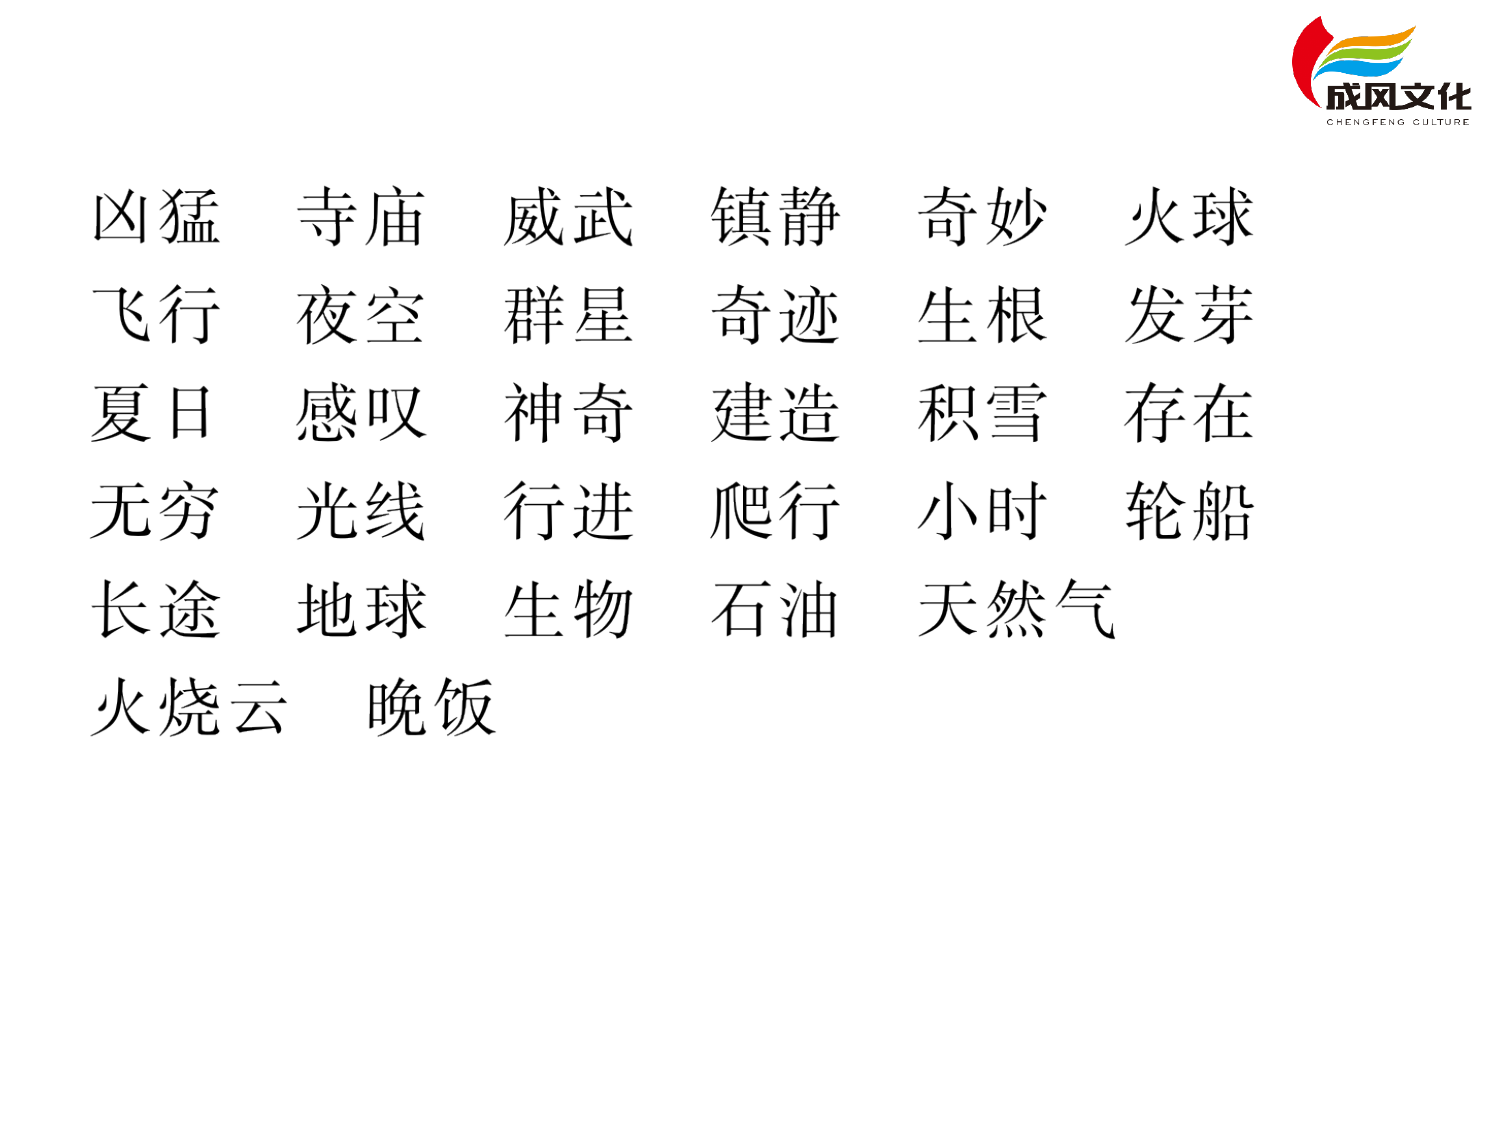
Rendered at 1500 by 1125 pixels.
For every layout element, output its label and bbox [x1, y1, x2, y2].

picture [1281, 0, 1489, 136]
picture [84, 160, 1500, 753]
